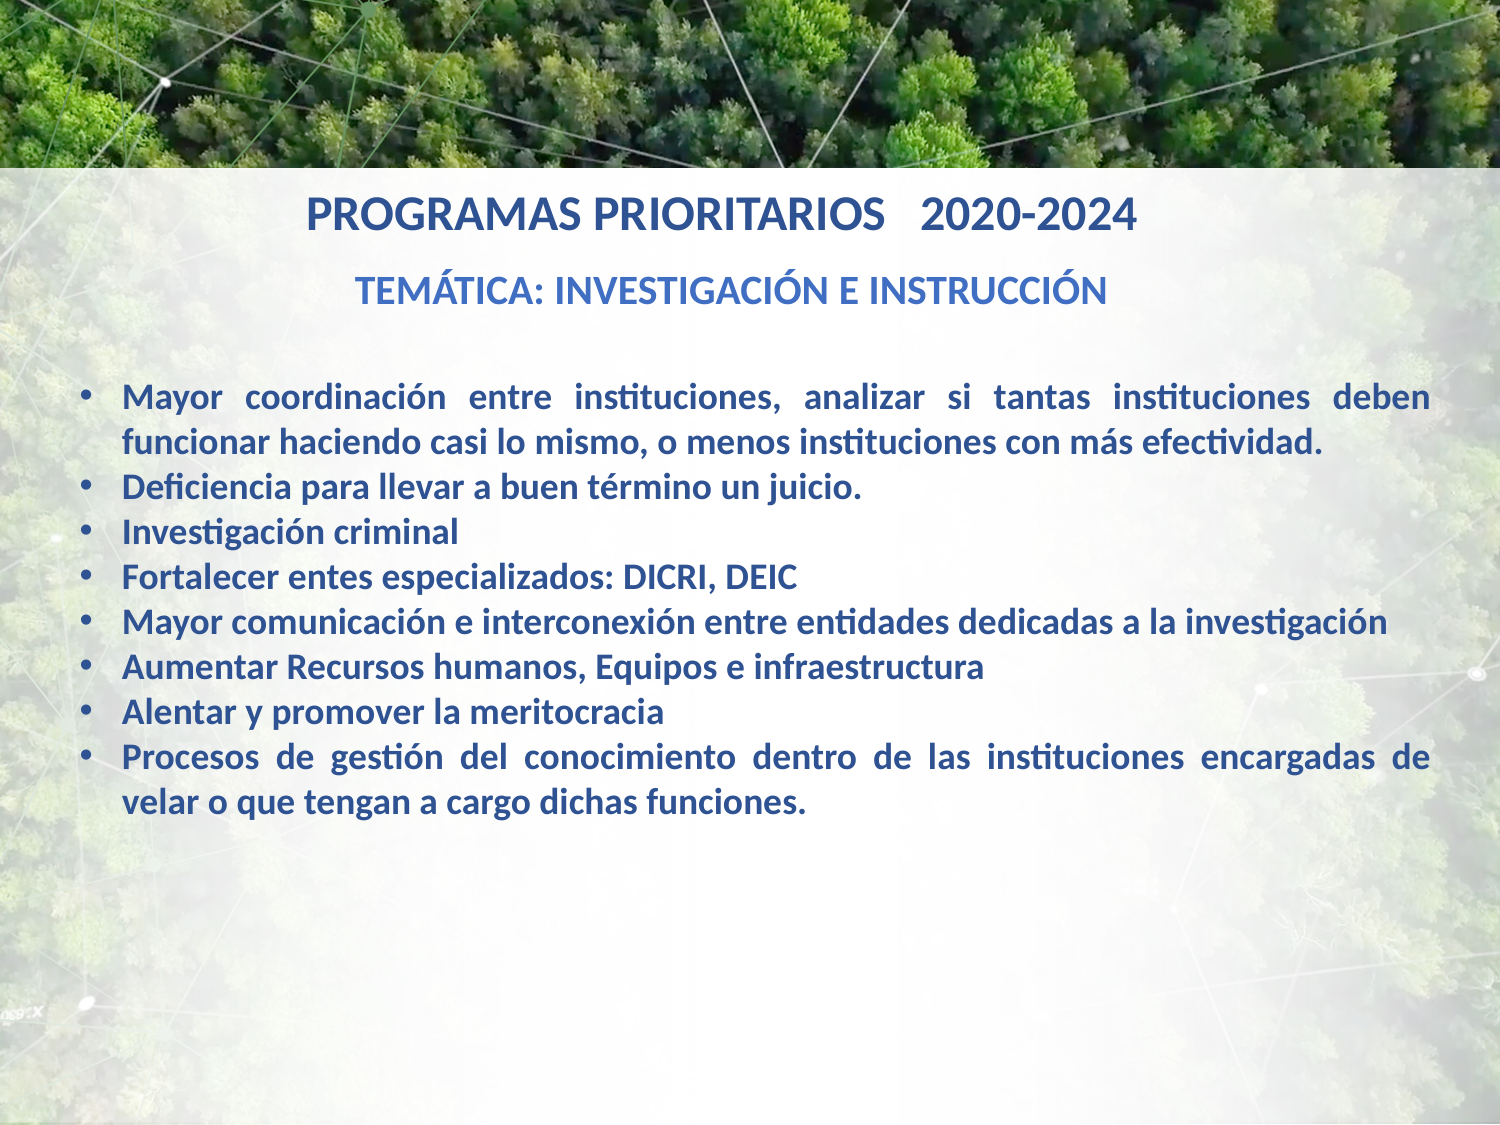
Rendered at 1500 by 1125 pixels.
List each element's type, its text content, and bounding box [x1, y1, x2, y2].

picture [0, 0, 1500, 1125]
text_box Mayor coordinación entre instituciones, analizar si tantas instituciones deben funcionar haciendo casi lo mismo, o menos instituciones con más efectividad. Deficiencia para llevar a buen término un juicio. Investigación criminal Fortalecer entes especializados: DICRI, DEIC Mayor comunicación e interconexión entre entidades dedicadas a la investigación Aumentar Recursos humanos, Equipos e infraestructura Alentar y promover la meritocracia Procesos de gestión del conocimiento dentro de las instituciones encargadas de velar o que tengan a cargo dichas funciones. [64, 364, 1447, 830]
text_box TEMÁTICA: INVESTIGACIÓN E INSTRUCCIÓN [289, 272, 1174, 321]
title PROGRAMAS PRIORITARIOS 2020-2024 [259, 149, 1196, 272]
